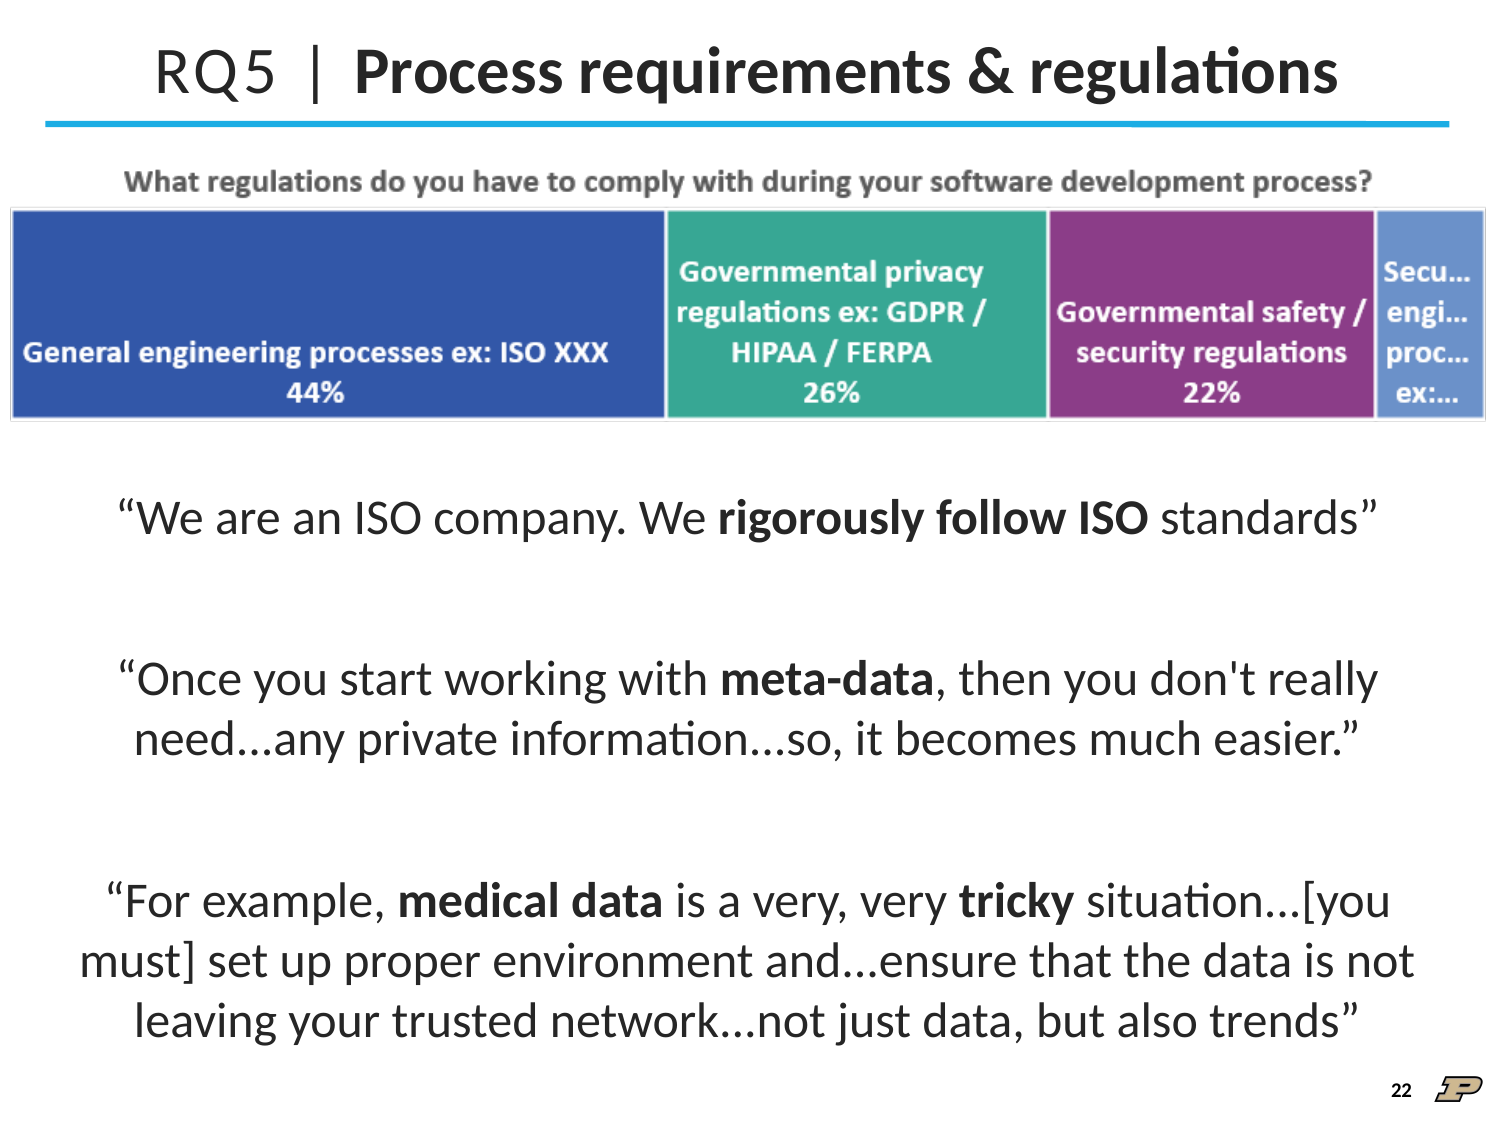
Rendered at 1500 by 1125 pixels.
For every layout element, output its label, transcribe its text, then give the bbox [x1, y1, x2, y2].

picture [1434, 1076, 1483, 1102]
slide_number 22 [1371, 1059, 1432, 1120]
title RQ5 | Process requirements & regulations [43, 17, 1452, 127]
picture [0, 150, 1500, 434]
list “We are an ISO company. We rigorously follow ISO standards” “Once you start working with meta-data, then you don't really need...any private information...so, it becomes much easier.” “For example, medical data is a very, very tricky situation...[you must] set up proper environment and...ensure that the data is not leaving your trusted network...not just data, but also trends” [45, 434, 1450, 1060]
